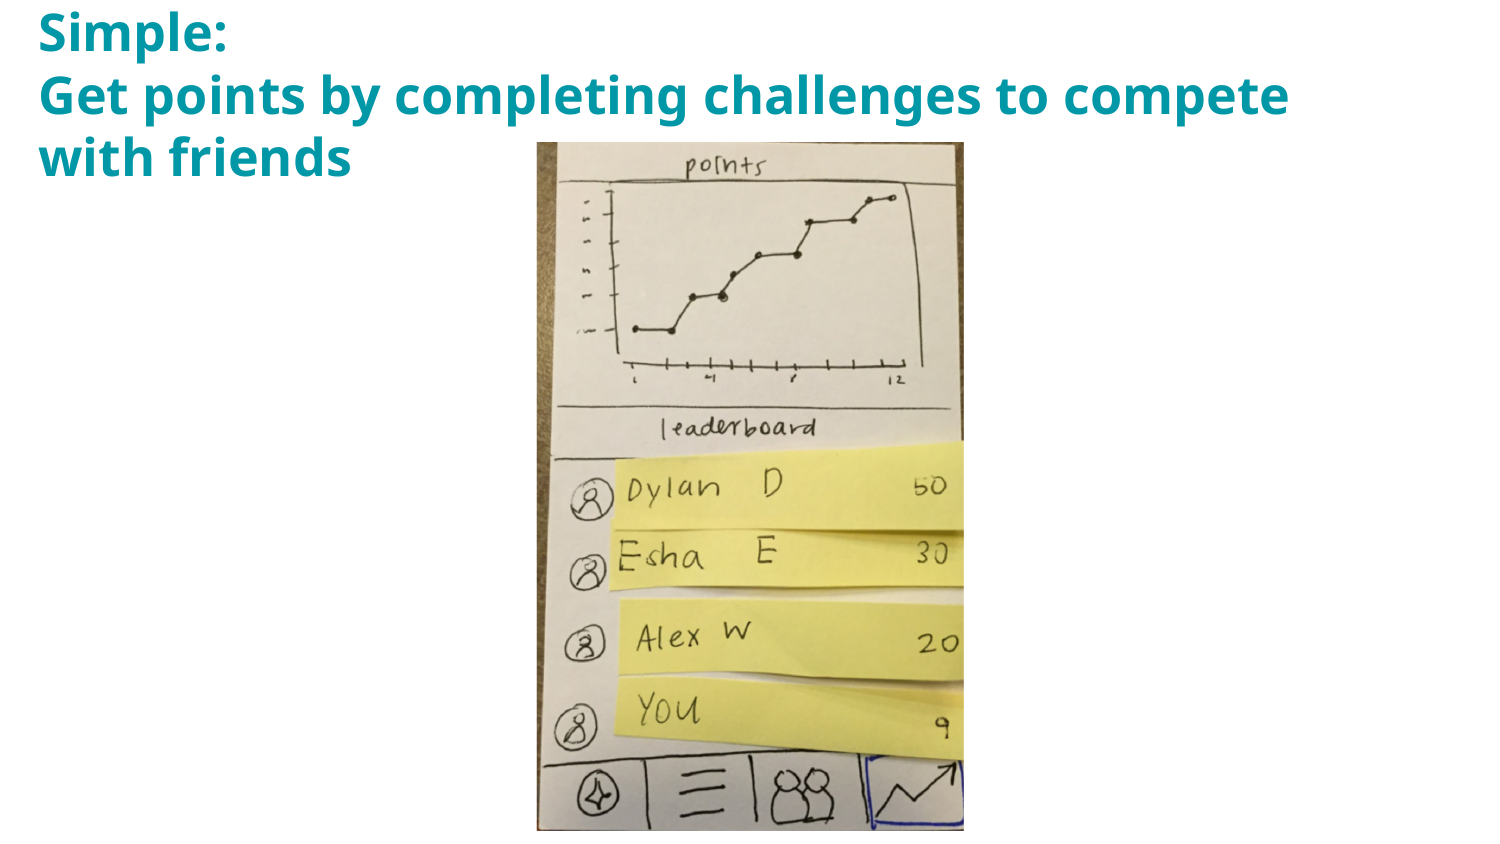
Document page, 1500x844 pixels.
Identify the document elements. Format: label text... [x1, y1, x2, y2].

title Simple: Get points by completing challenges to compete with friends [23, 30, 1422, 203]
picture [405, 142, 1095, 830]
